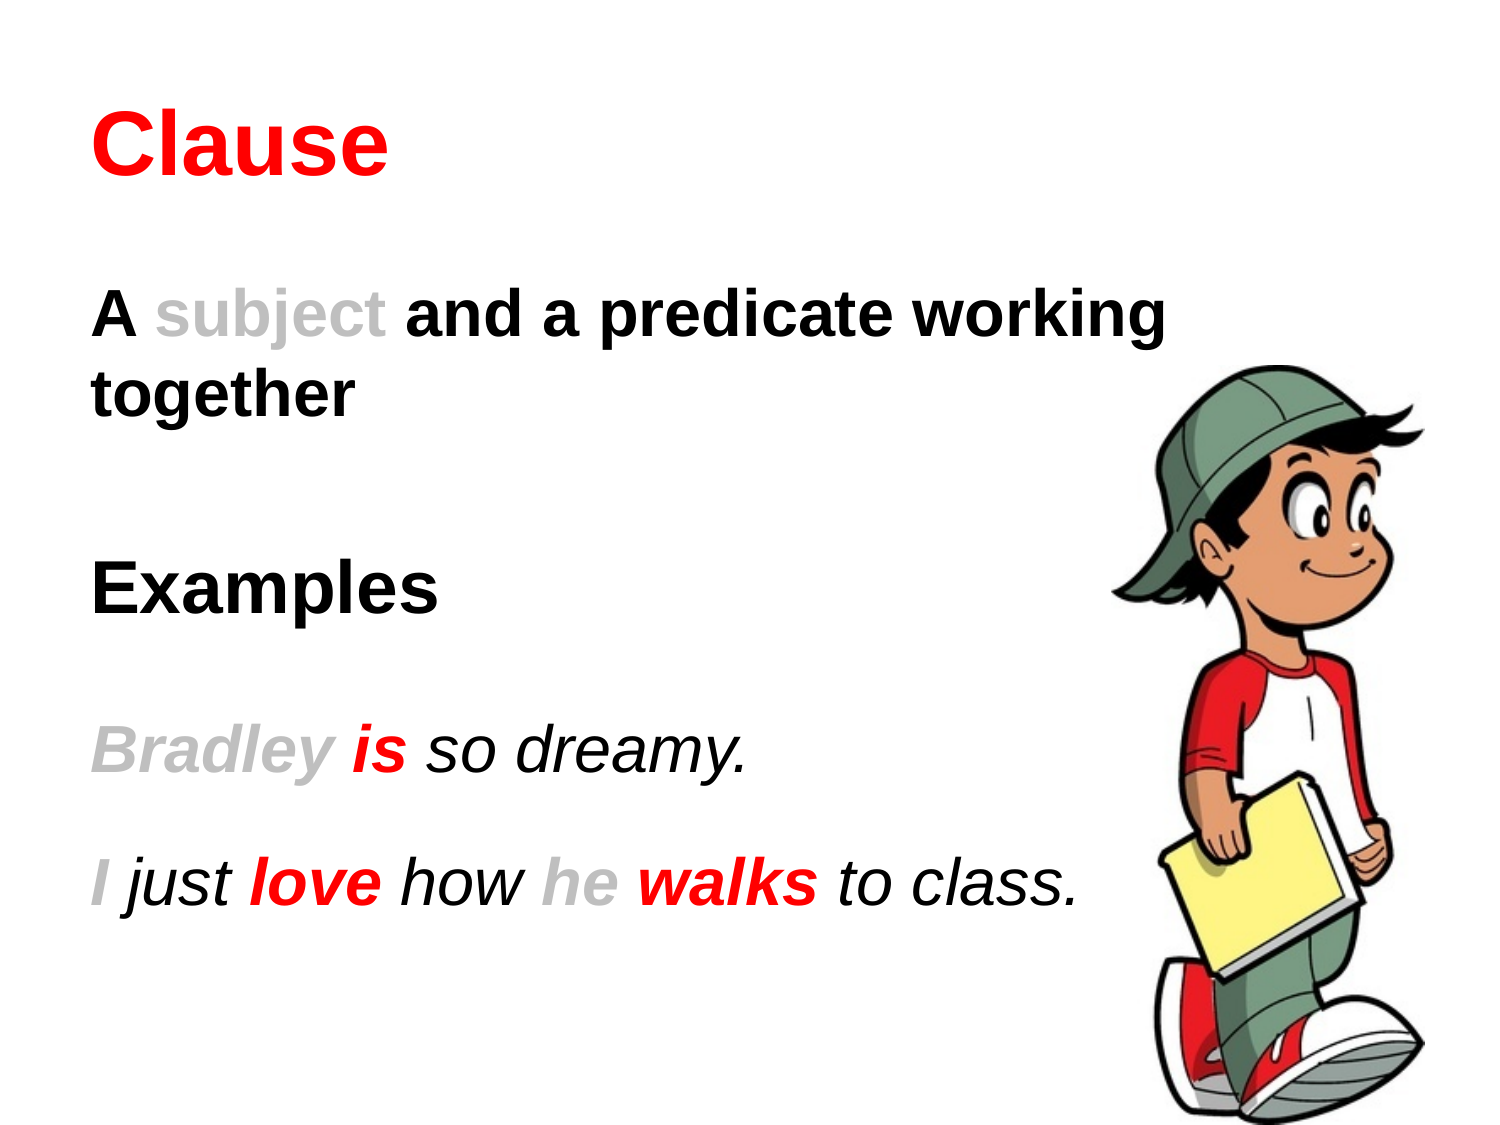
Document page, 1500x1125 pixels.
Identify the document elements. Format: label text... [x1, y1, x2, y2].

list A subject and a predicate working together Examples Bradley is so dreamy. I just love how he walks to class. [75, 262, 1425, 1087]
title Clause [75, 45, 1425, 233]
picture [1110, 364, 1426, 1125]
